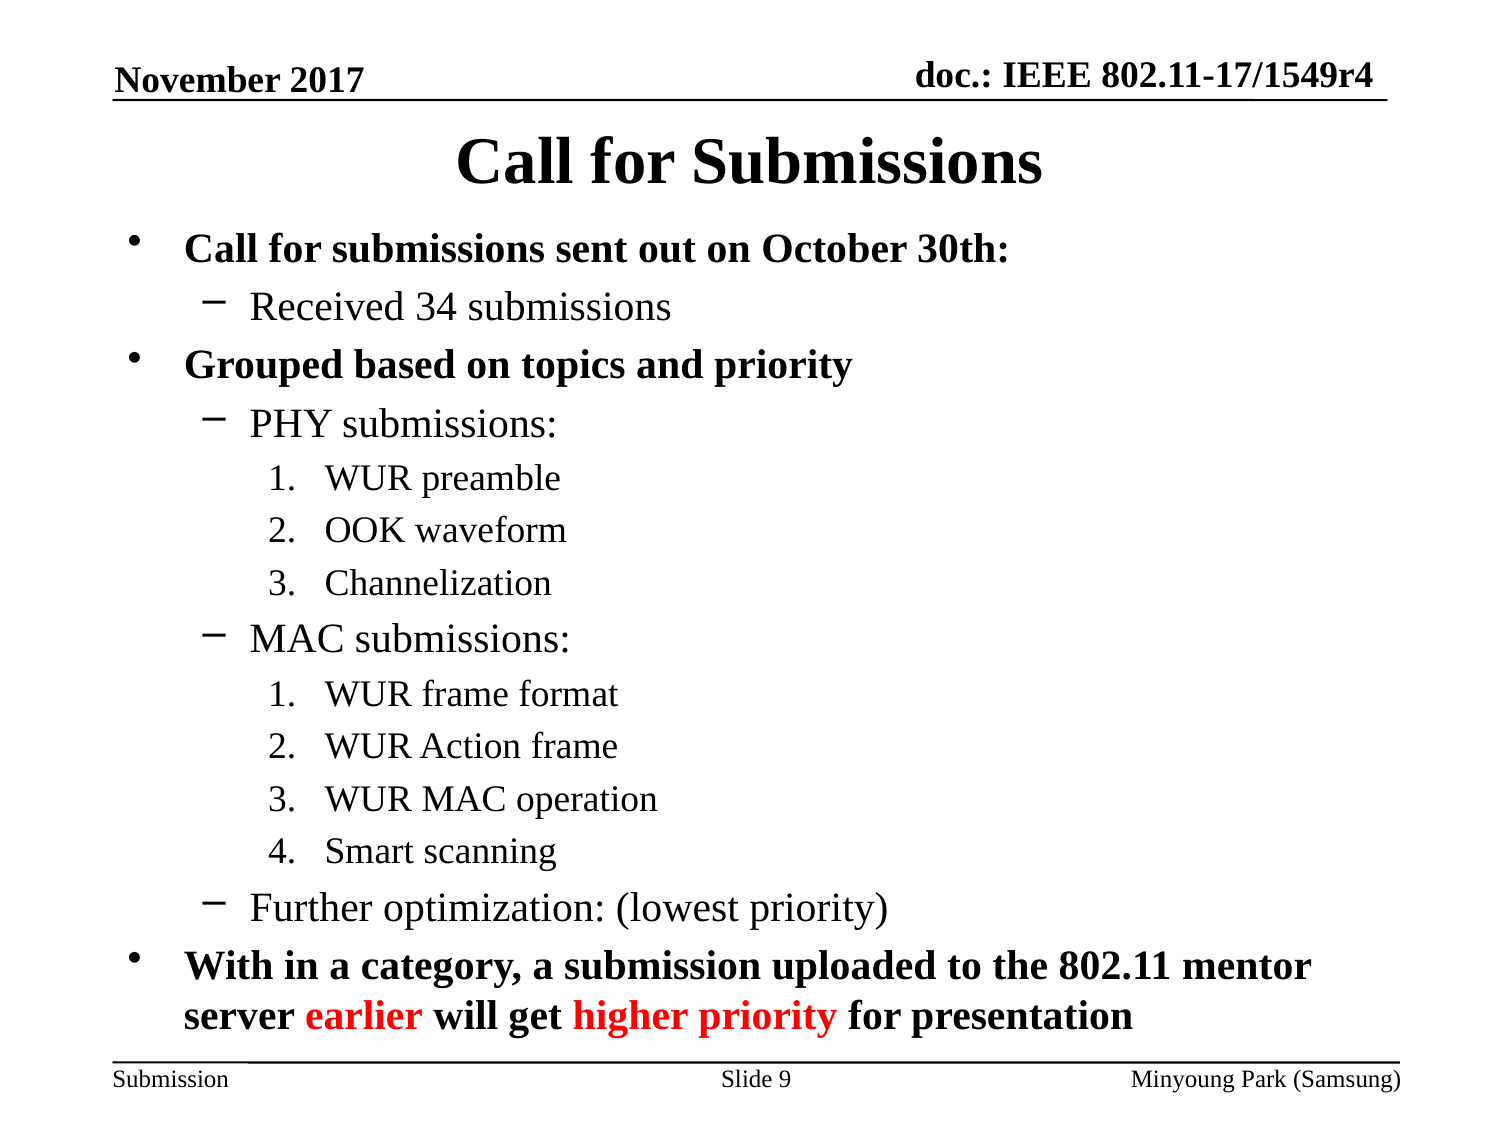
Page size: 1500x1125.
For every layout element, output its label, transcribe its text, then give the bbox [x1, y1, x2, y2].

slide_number Slide 9 [712, 1061, 800, 1093]
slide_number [114, 54, 374, 101]
footer Minyoung Park (Samsung) [949, 1061, 1402, 1093]
list Call for submissions sent out on October 30th: Received 34 submissions Grouped based on topics and priority PHY submissions: WUR preamble OOK waveform Channelization MAC submissions: WUR frame format WUR Action frame WUR MAC operation Smart scanning Further optimization: (lowest priority) With in a category, a submission uploaded to the 802.11 mentor server earlier will get higher priority for presentation [112, 212, 1388, 1063]
title Call for Submissions [112, 112, 1388, 201]
